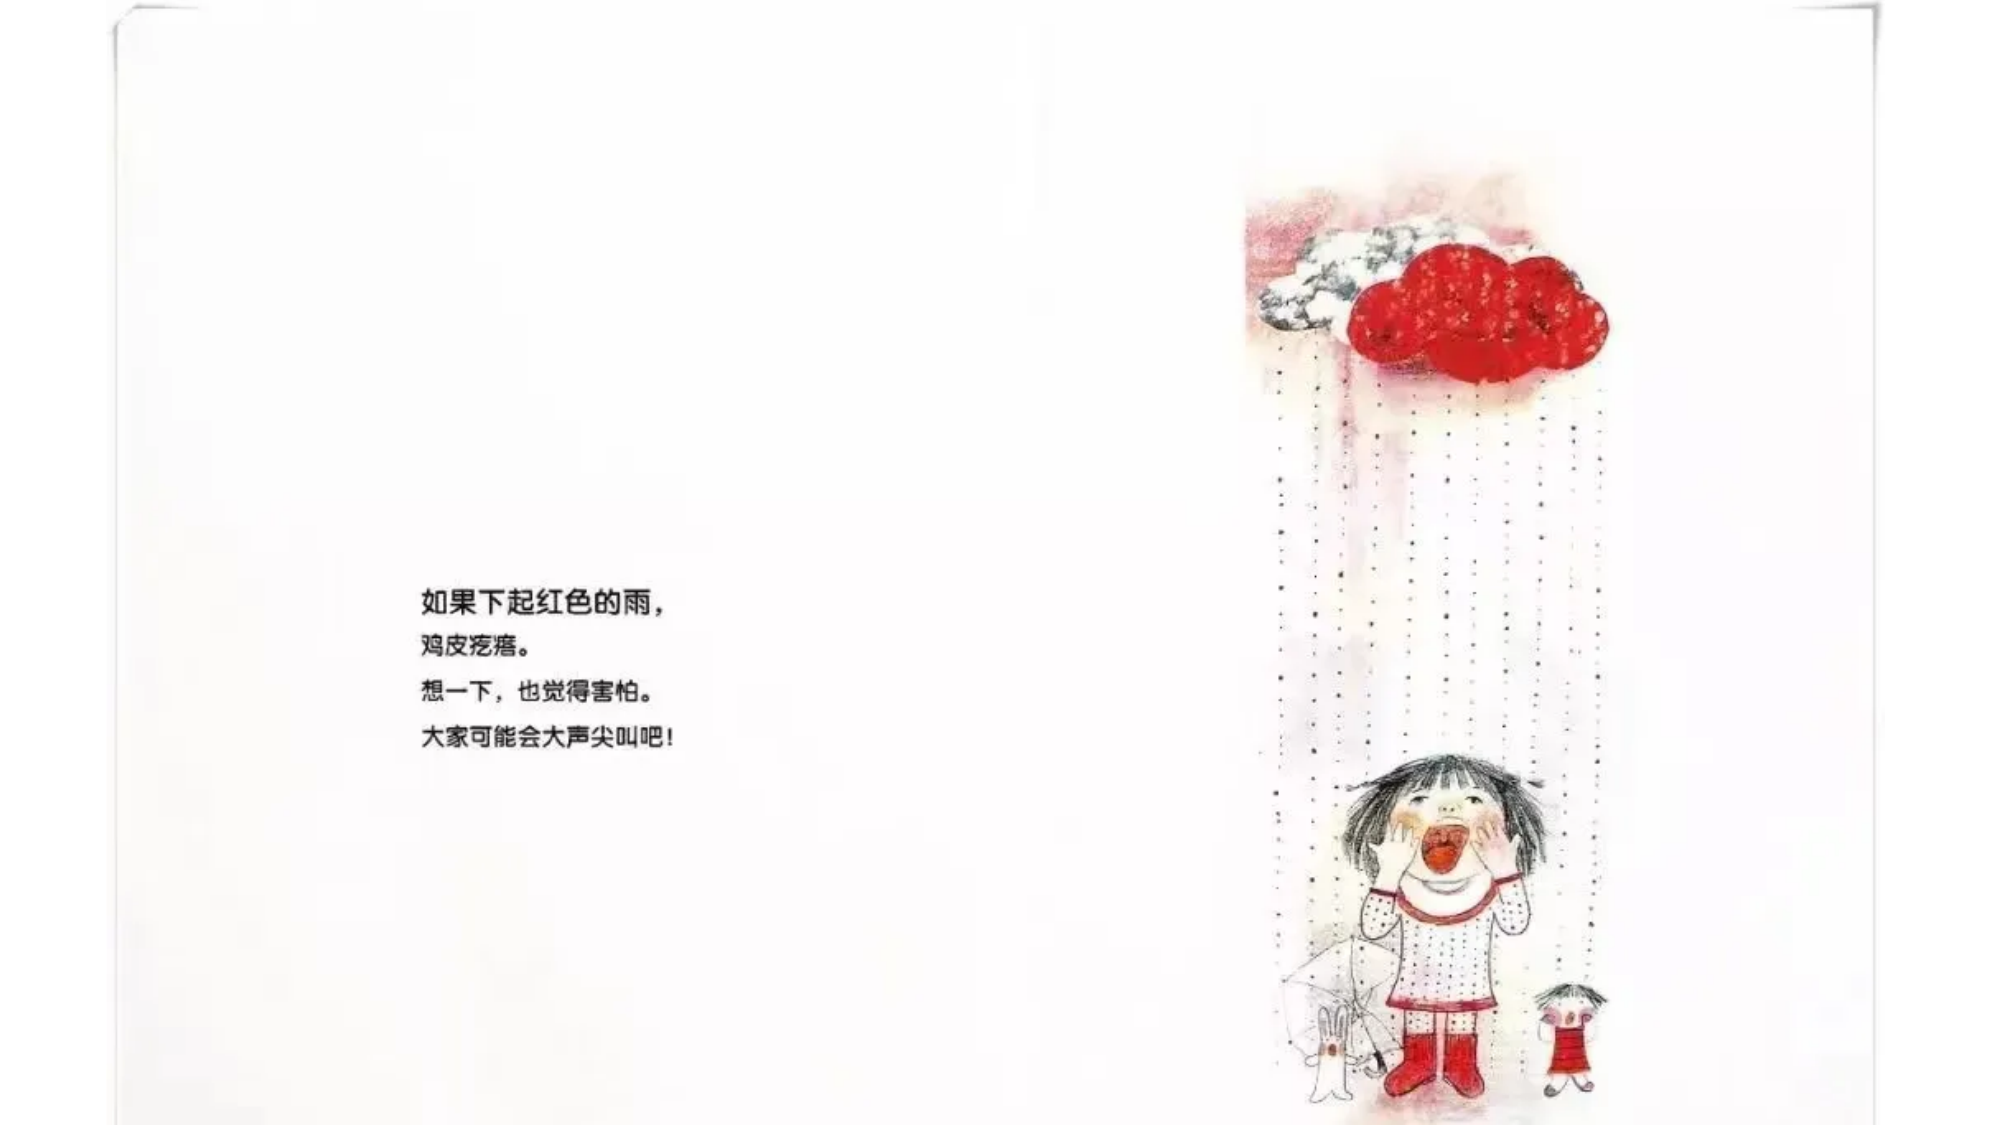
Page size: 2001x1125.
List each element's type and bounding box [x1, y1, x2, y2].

list [105, 0, 1885, 1125]
